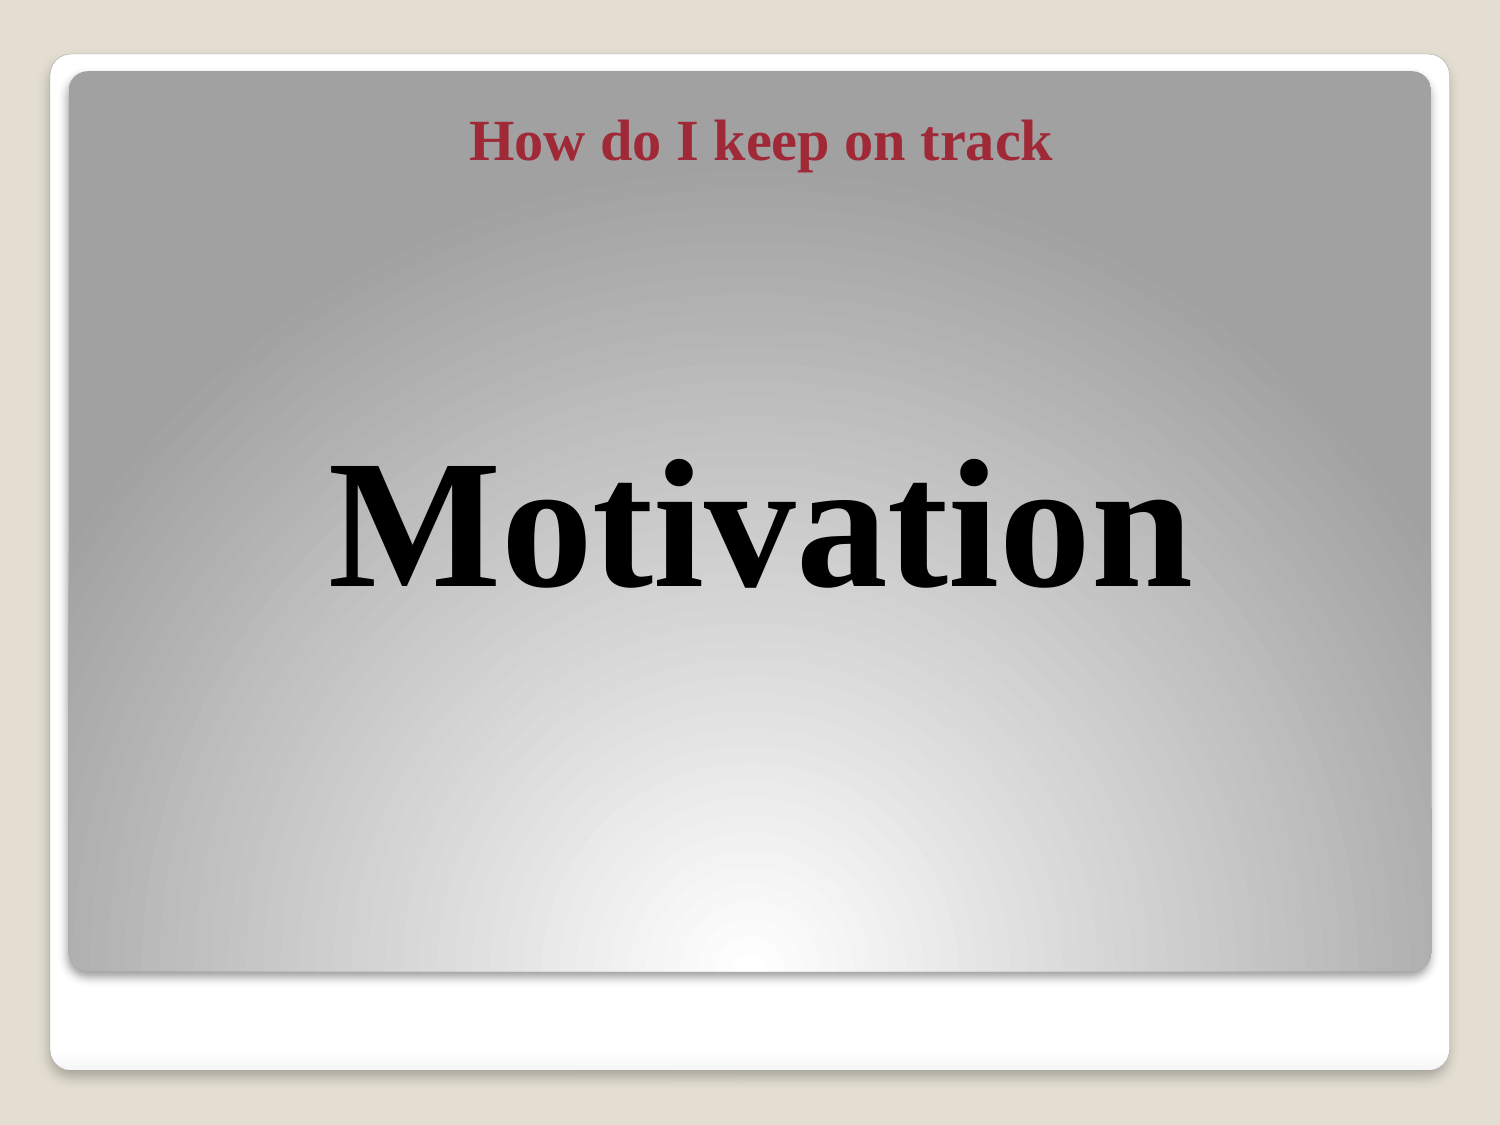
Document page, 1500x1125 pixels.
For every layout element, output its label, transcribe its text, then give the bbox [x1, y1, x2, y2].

list How do I keep on track Motivation [82, 86, 1425, 774]
